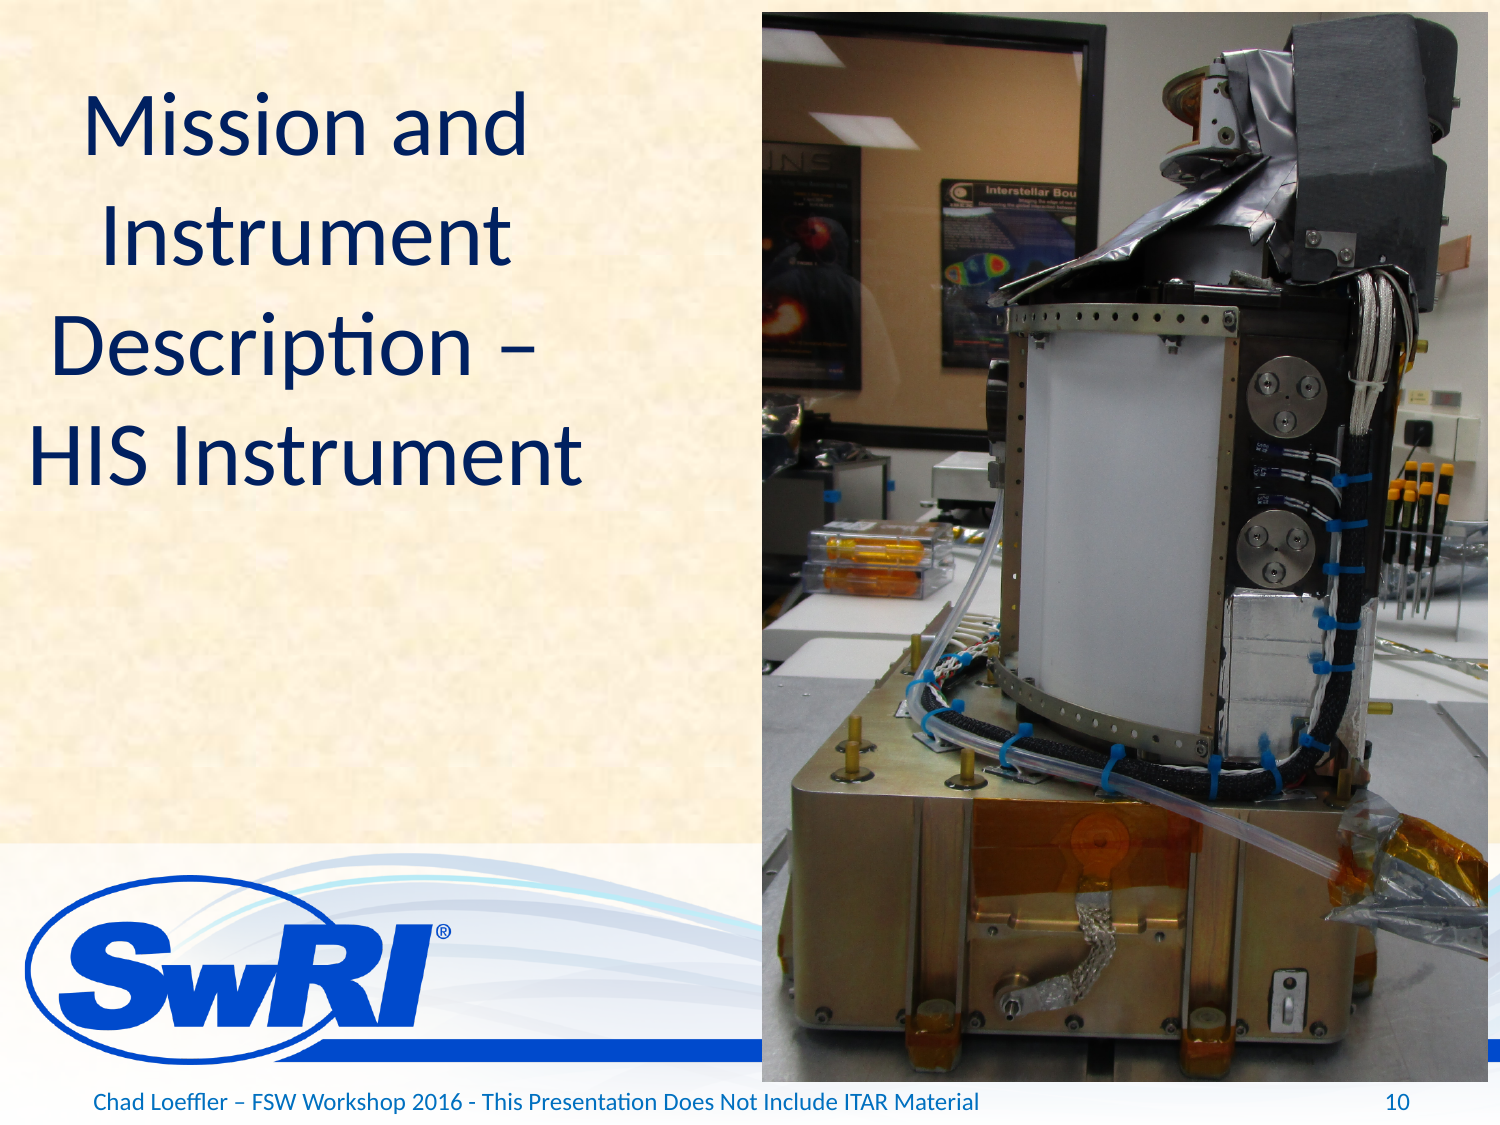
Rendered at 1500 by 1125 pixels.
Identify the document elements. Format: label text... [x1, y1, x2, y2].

slide_number 10 [1074, 1090, 1425, 1125]
picture [0, 0, 1500, 1082]
title Mission and Instrument Description – HIS Instrument [12, 12, 600, 555]
footer Chad Loeffler – FSW Workshop 2016 - This Presentation Does Not Include ITAR Material [37, 1074, 1038, 1125]
